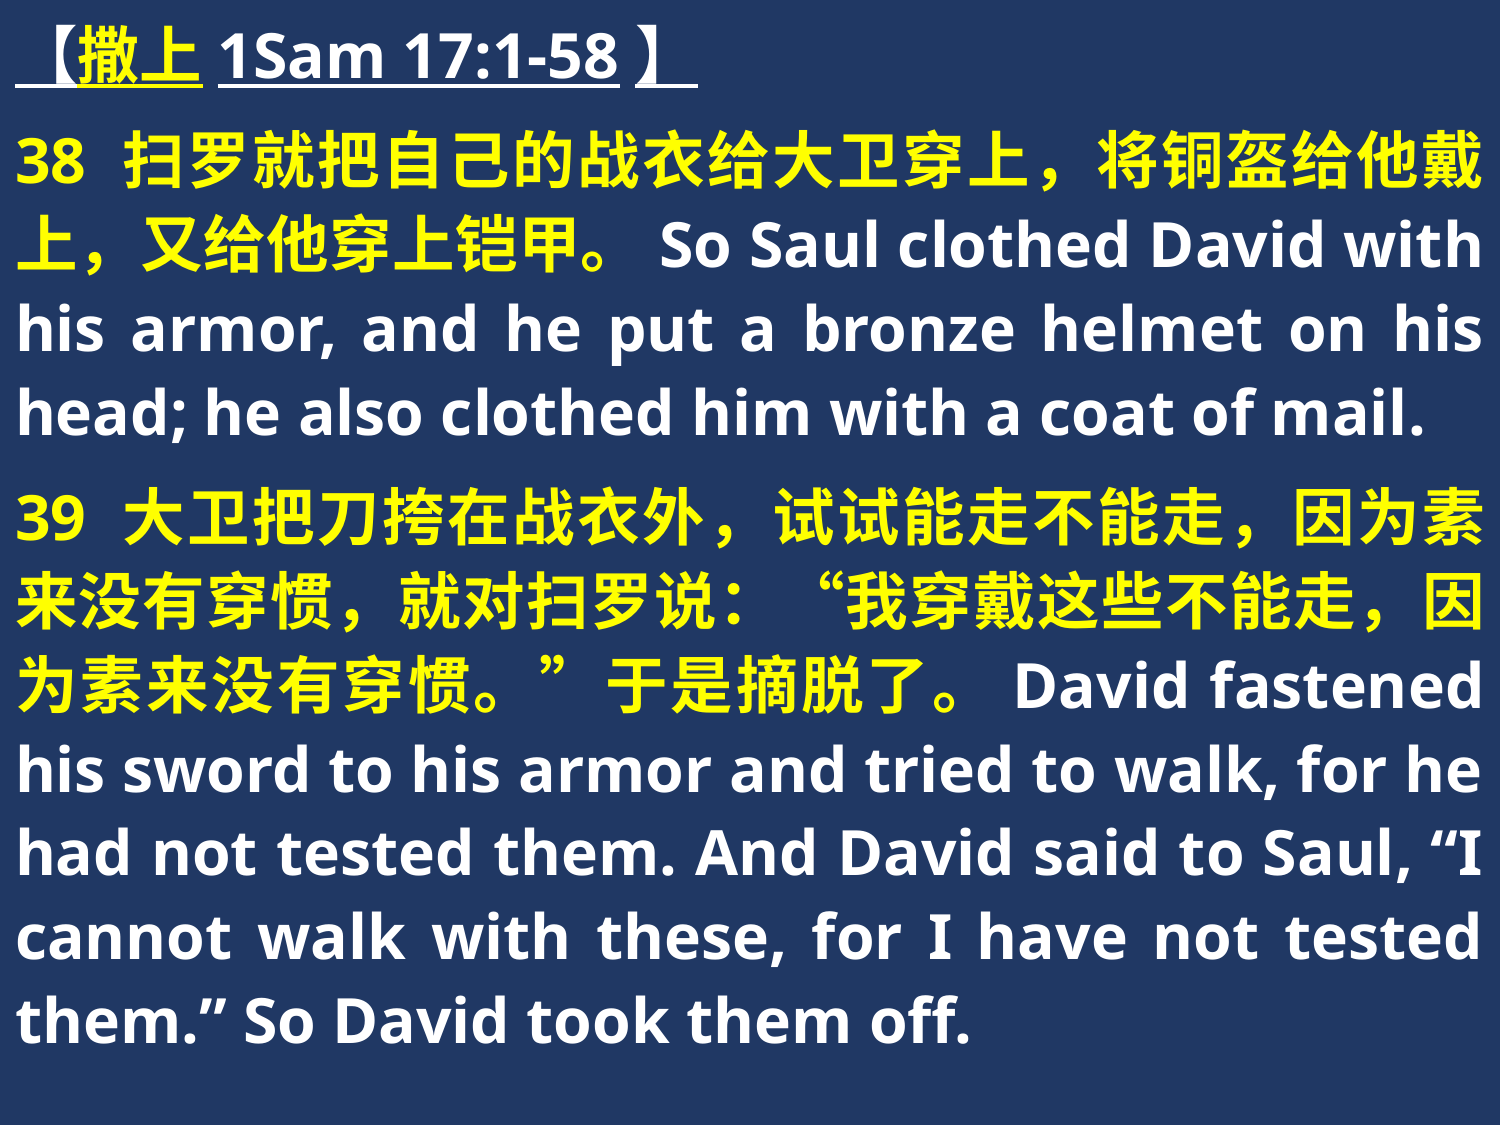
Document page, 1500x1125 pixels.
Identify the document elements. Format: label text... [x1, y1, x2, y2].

list 【撒上1Sam 17:1-58】 38 扫罗就把自己的战衣给大卫穿上，将铜盔给他戴上，又给他穿上铠甲。So Saul clothed David with his armor, and he put a bronze helmet on his head; he also clothed him with a coat of mail. 39 大卫把刀挎在战衣外，试试能走不能走，因为素来没有穿惯，就对扫罗说：“我穿戴这些不能走，因为素来没有穿惯。”于是摘脱了。David fastened his sword to his armor and tried to walk, for he had not tested them. And David said to Saul, “I cannot walk with these, for I have not tested them.” So David took them off. [0, 0, 1500, 1125]
